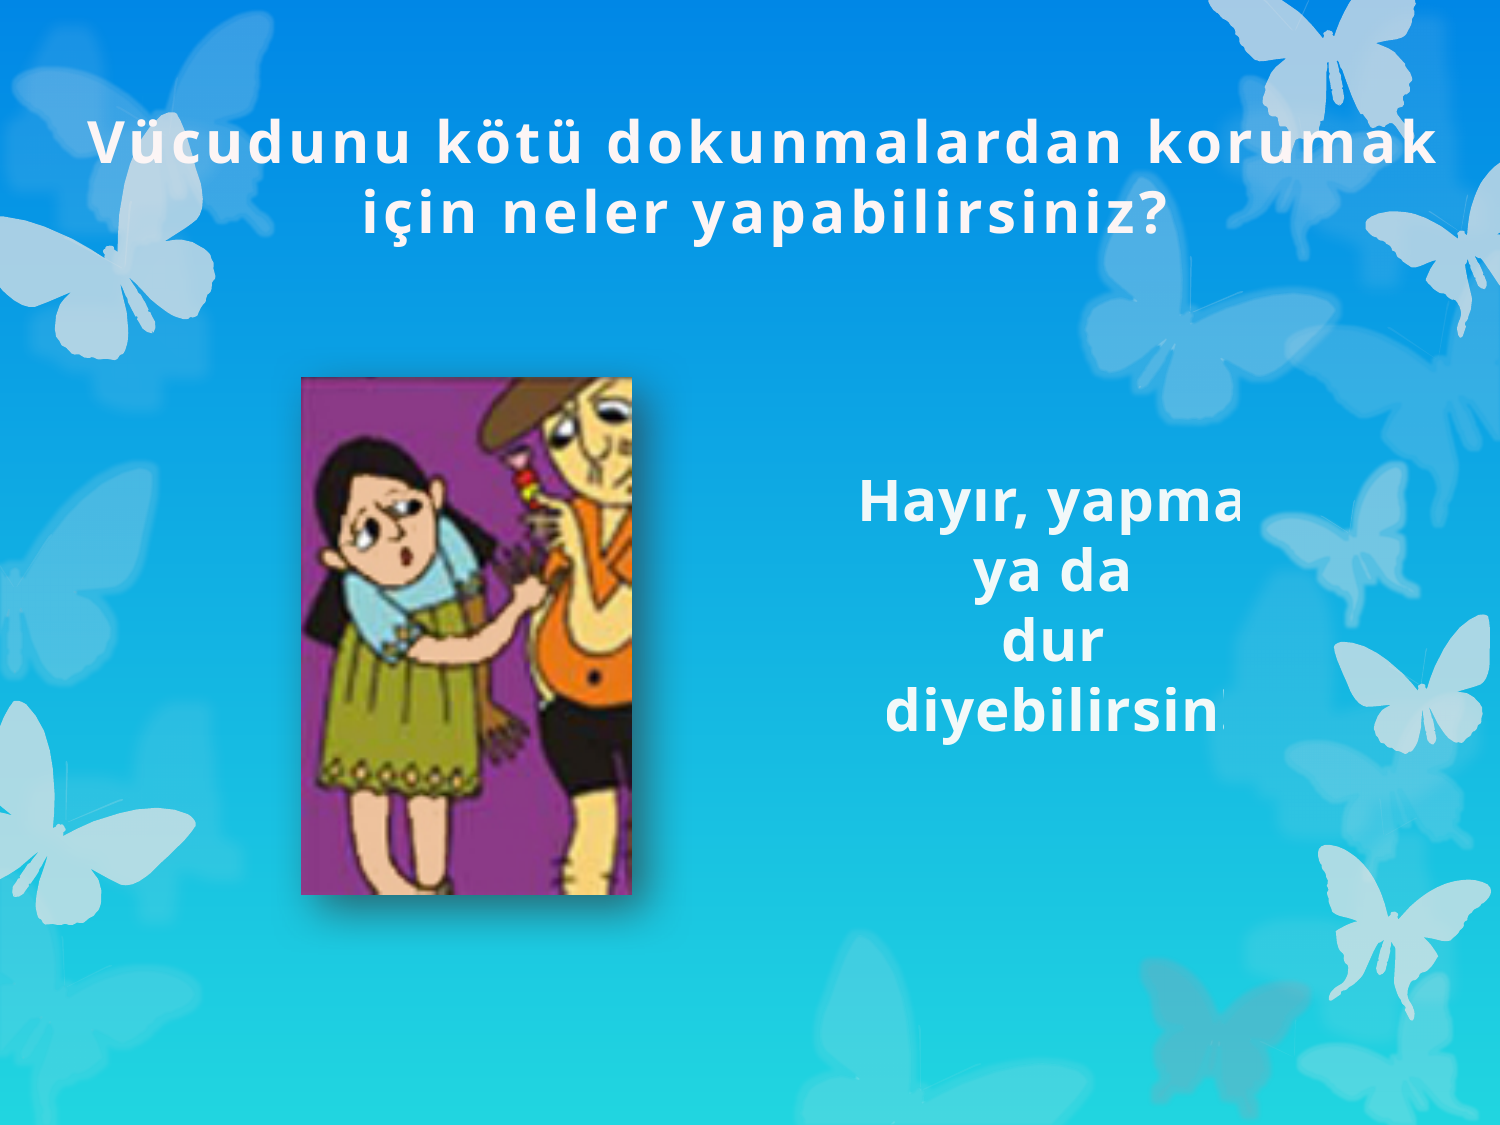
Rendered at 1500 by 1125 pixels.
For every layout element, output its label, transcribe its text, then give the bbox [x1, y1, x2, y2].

text_box Vücudunu kötü dokunmalardan korumak için neler yapabilirsiniz? [67, 98, 1462, 253]
picture [300, 378, 633, 895]
text_box Hayır, yapma ya da dur diyebilirsin! [754, 456, 1369, 751]
